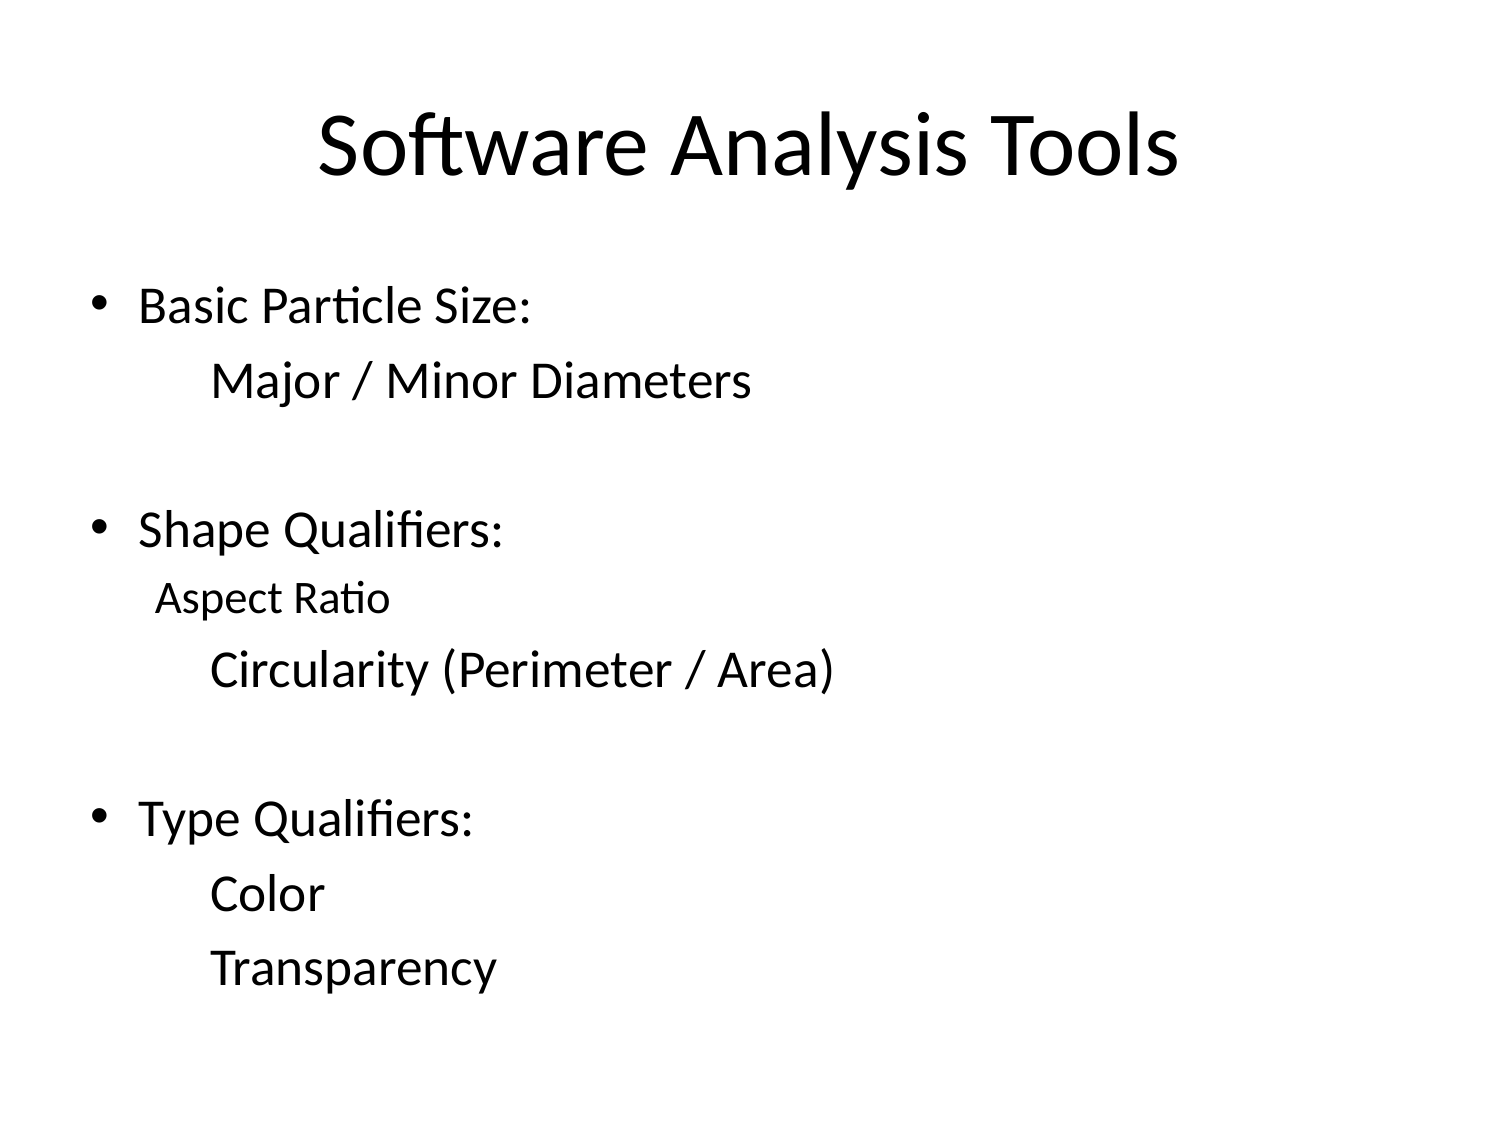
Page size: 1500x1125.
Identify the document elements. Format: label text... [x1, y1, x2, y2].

title Software Analysis Tools [75, 45, 1425, 233]
list Basic Particle Size: Major / Minor Diameters Shape Qualifiers: Aspect Ratio Circularity (Perimeter / Area) Type Qualifiers: Color Transparency [75, 262, 1425, 1005]
